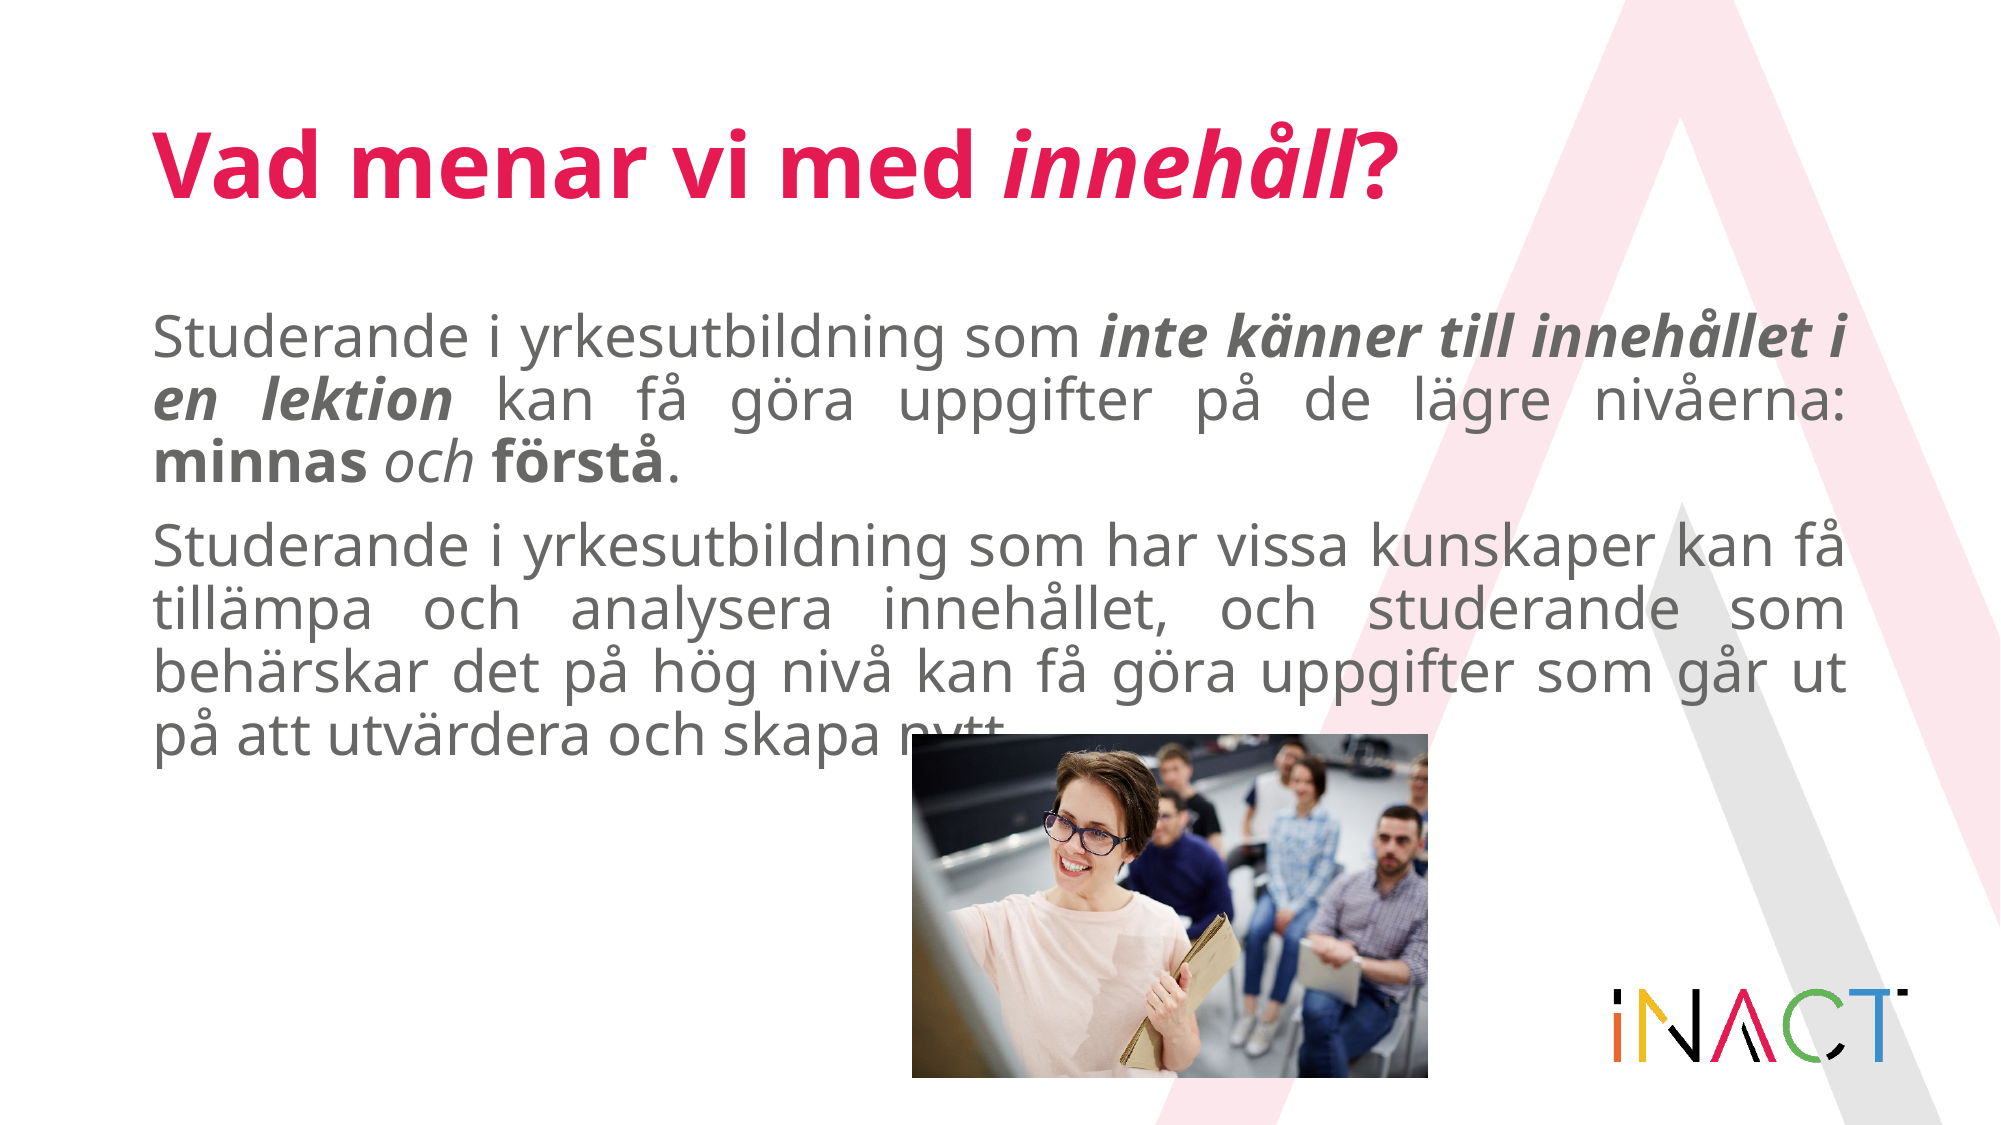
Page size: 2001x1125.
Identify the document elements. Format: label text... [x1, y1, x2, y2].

list Studerande i yrkesutbildning som inte känner till innehållet i en lektion kan få göra uppgifter på de lägre nivåerna: minnas och förstå. Studerande i yrkesutbildning som har vissa kunskaper kan få tillämpa och analysera innehållet, och studerande som behärskar det på hög nivå kan få göra uppgifter som går ut på att utvärdera och skapa nytt. [137, 299, 1863, 828]
title Vad menar vi med innehåll? [137, 59, 1863, 278]
picture [912, 0, 2001, 1125]
